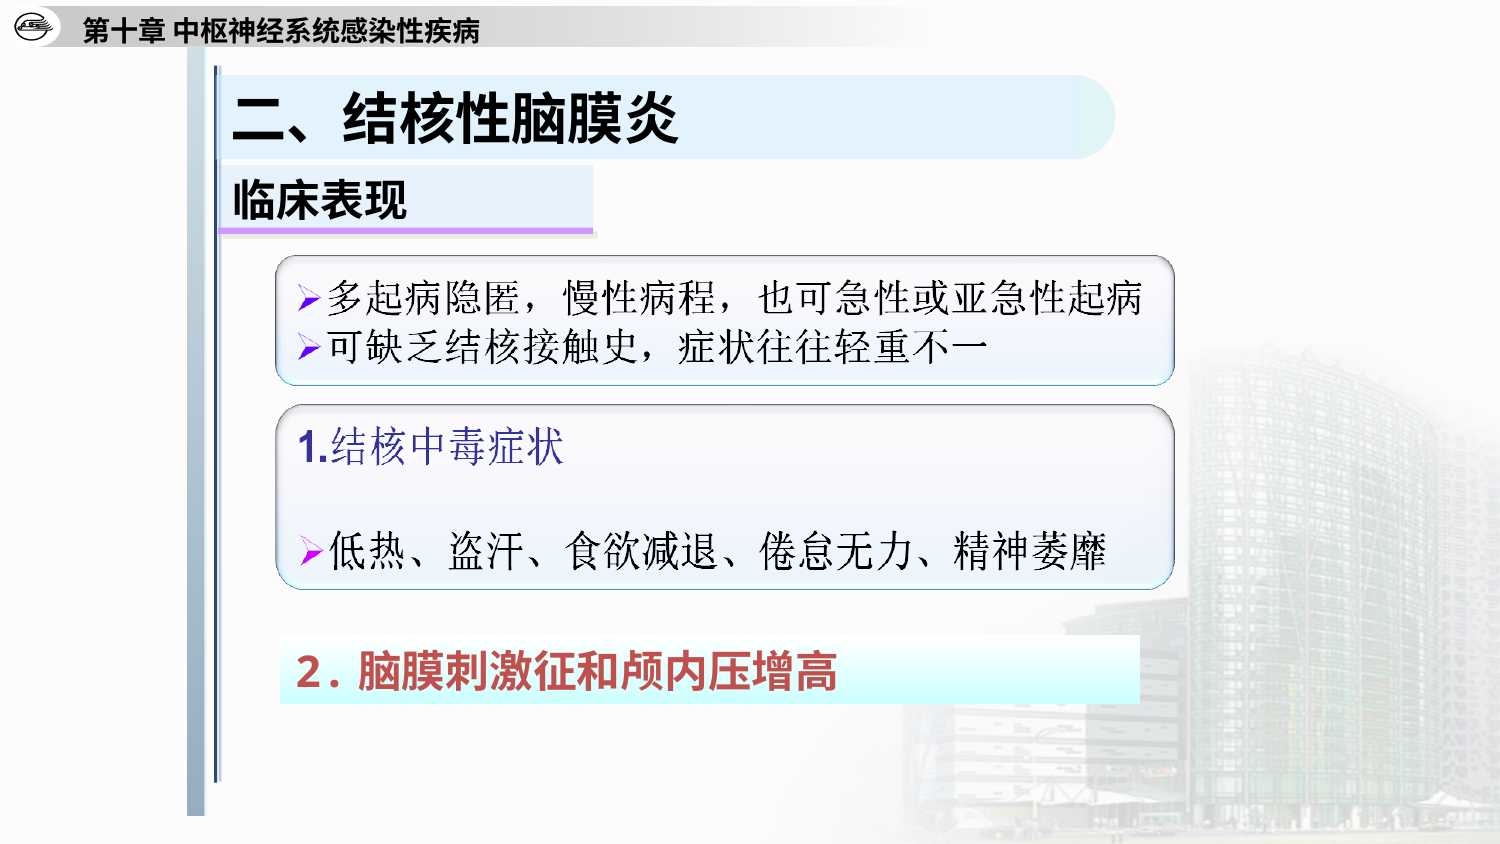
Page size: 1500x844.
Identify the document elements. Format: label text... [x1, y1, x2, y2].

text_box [217, 164, 594, 234]
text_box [215, 74, 1118, 160]
text_box 2.脑膜刺激征和颅内压增高 [280, 635, 1140, 704]
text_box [187, 46, 216, 817]
picture [0, 0, 1500, 844]
